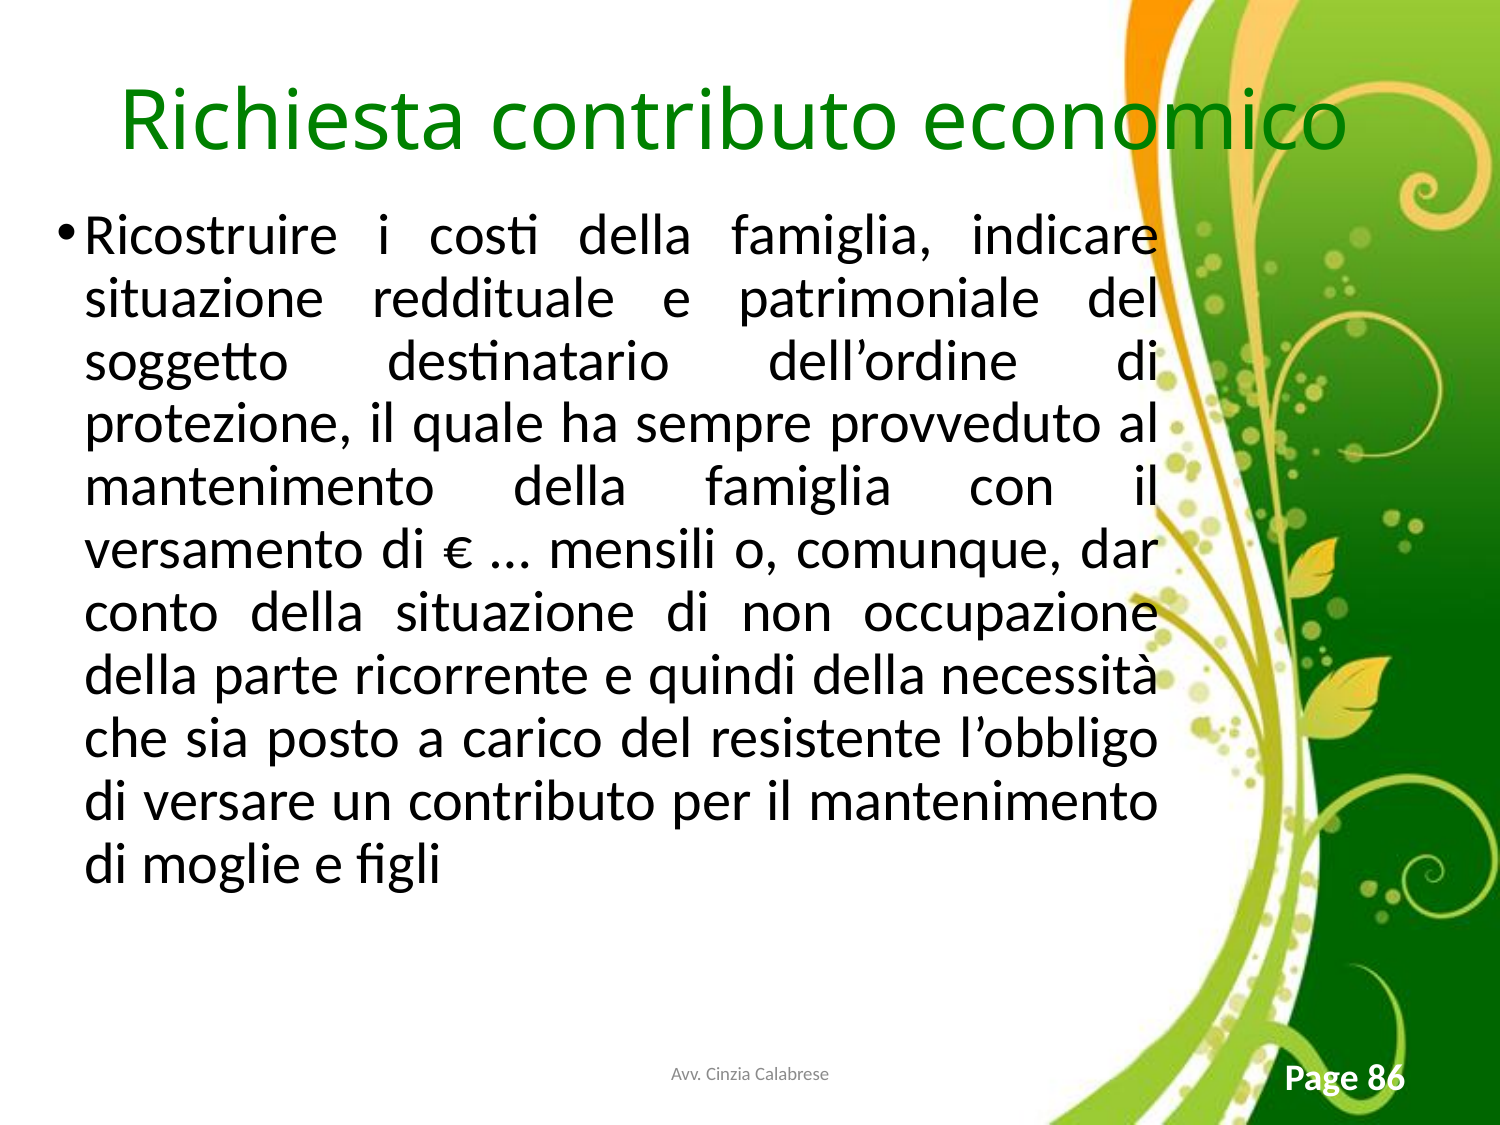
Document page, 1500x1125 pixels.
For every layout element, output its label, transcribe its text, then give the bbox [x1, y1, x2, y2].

list Ricostruire i costi della famiglia, indicare situazione reddituale e patrimoniale del soggetto destinatario dell’ordine di protezione, il quale ha sempre provveduto al mantenimento della famiglia con il versamento di € … mensili o, comunque, dar conto della situazione di non occupazione della parte ricorrente e quindi della necessità che sia posto a carico del resistente l’obbligo di versare un contributo per il mantenimento di moglie e figli [41, 196, 1176, 1090]
footer Avv. Cinzia Calabrese [496, 1042, 1004, 1103]
title Richiesta contributo economico [103, 59, 1397, 185]
picture [0, 0, 1500, 1125]
